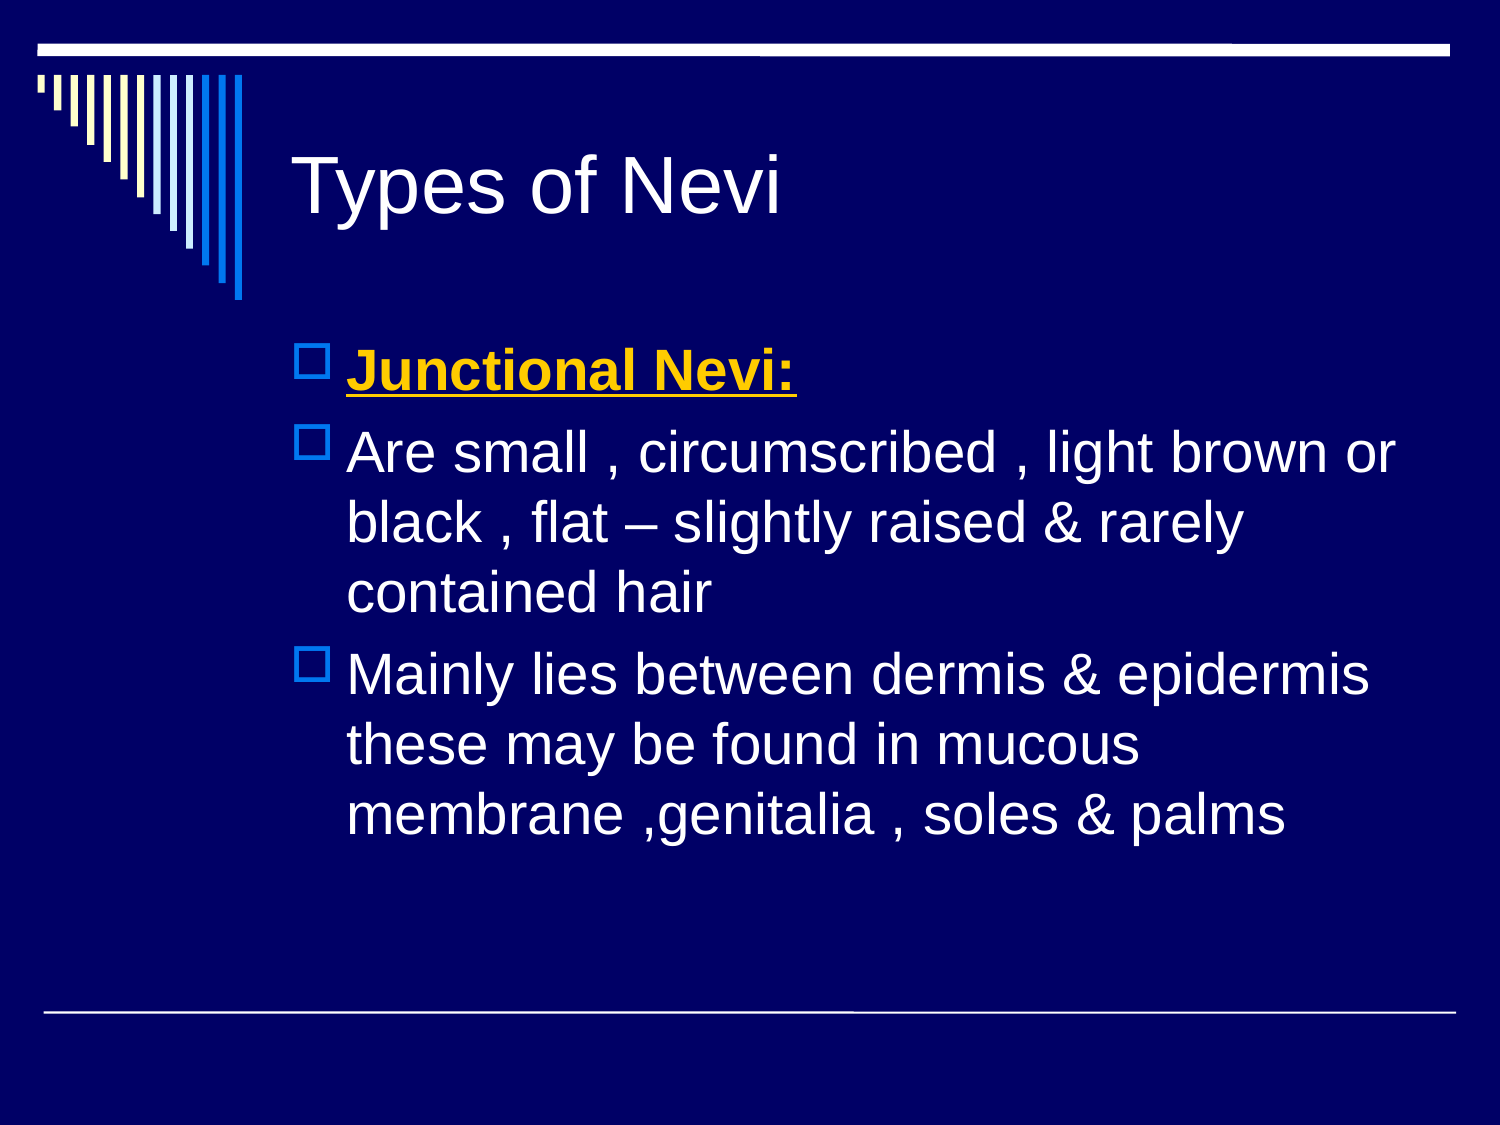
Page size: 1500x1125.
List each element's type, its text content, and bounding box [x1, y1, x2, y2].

title Types of Nevi [274, 74, 1426, 288]
list Junctional Nevi: Are small , circumscribed , light brown or black , flat – slightly raised & rarely contained hair Mainly lies between dermis & epidermis these may be found in mucous membrane ,genitalia , soles & palms [274, 324, 1426, 1001]
